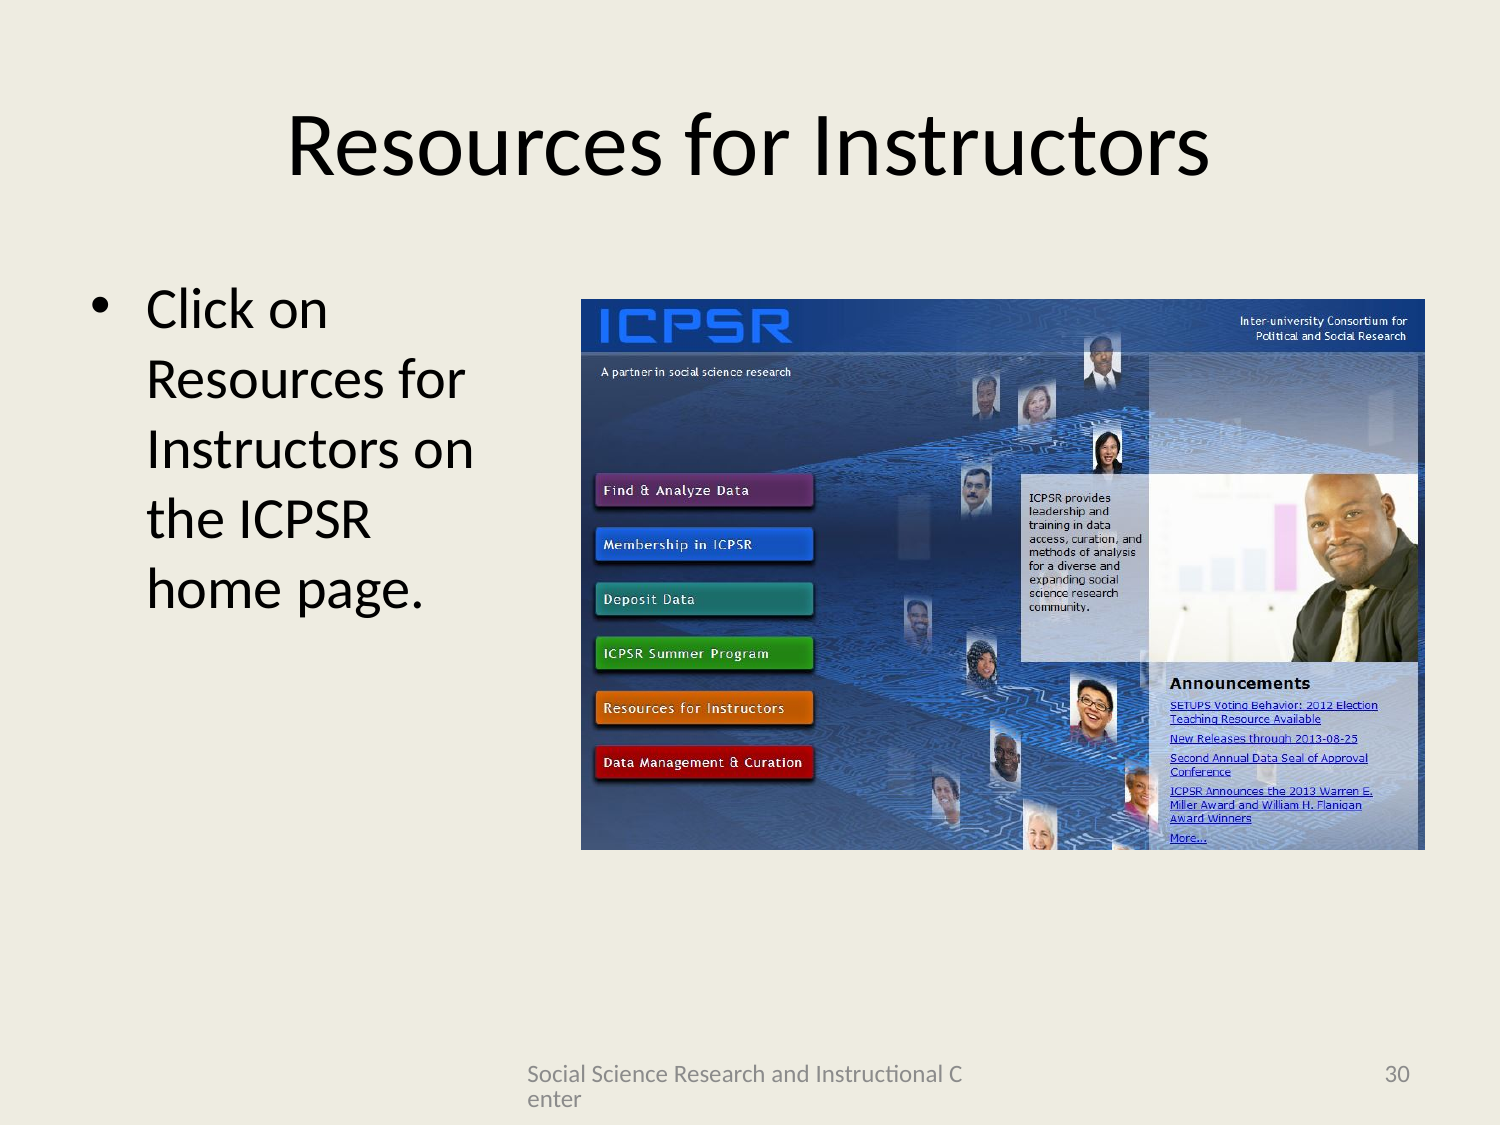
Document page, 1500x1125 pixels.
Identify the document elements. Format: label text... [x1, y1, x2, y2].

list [581, 299, 1426, 850]
footer Social Science Research and Instructional Center [512, 1042, 988, 1103]
slide_number 30 [1074, 1042, 1425, 1103]
list Click on Resources for Instructors on the ICPSR home page. [75, 262, 525, 1005]
title Resources for Instructors [75, 45, 1425, 233]
